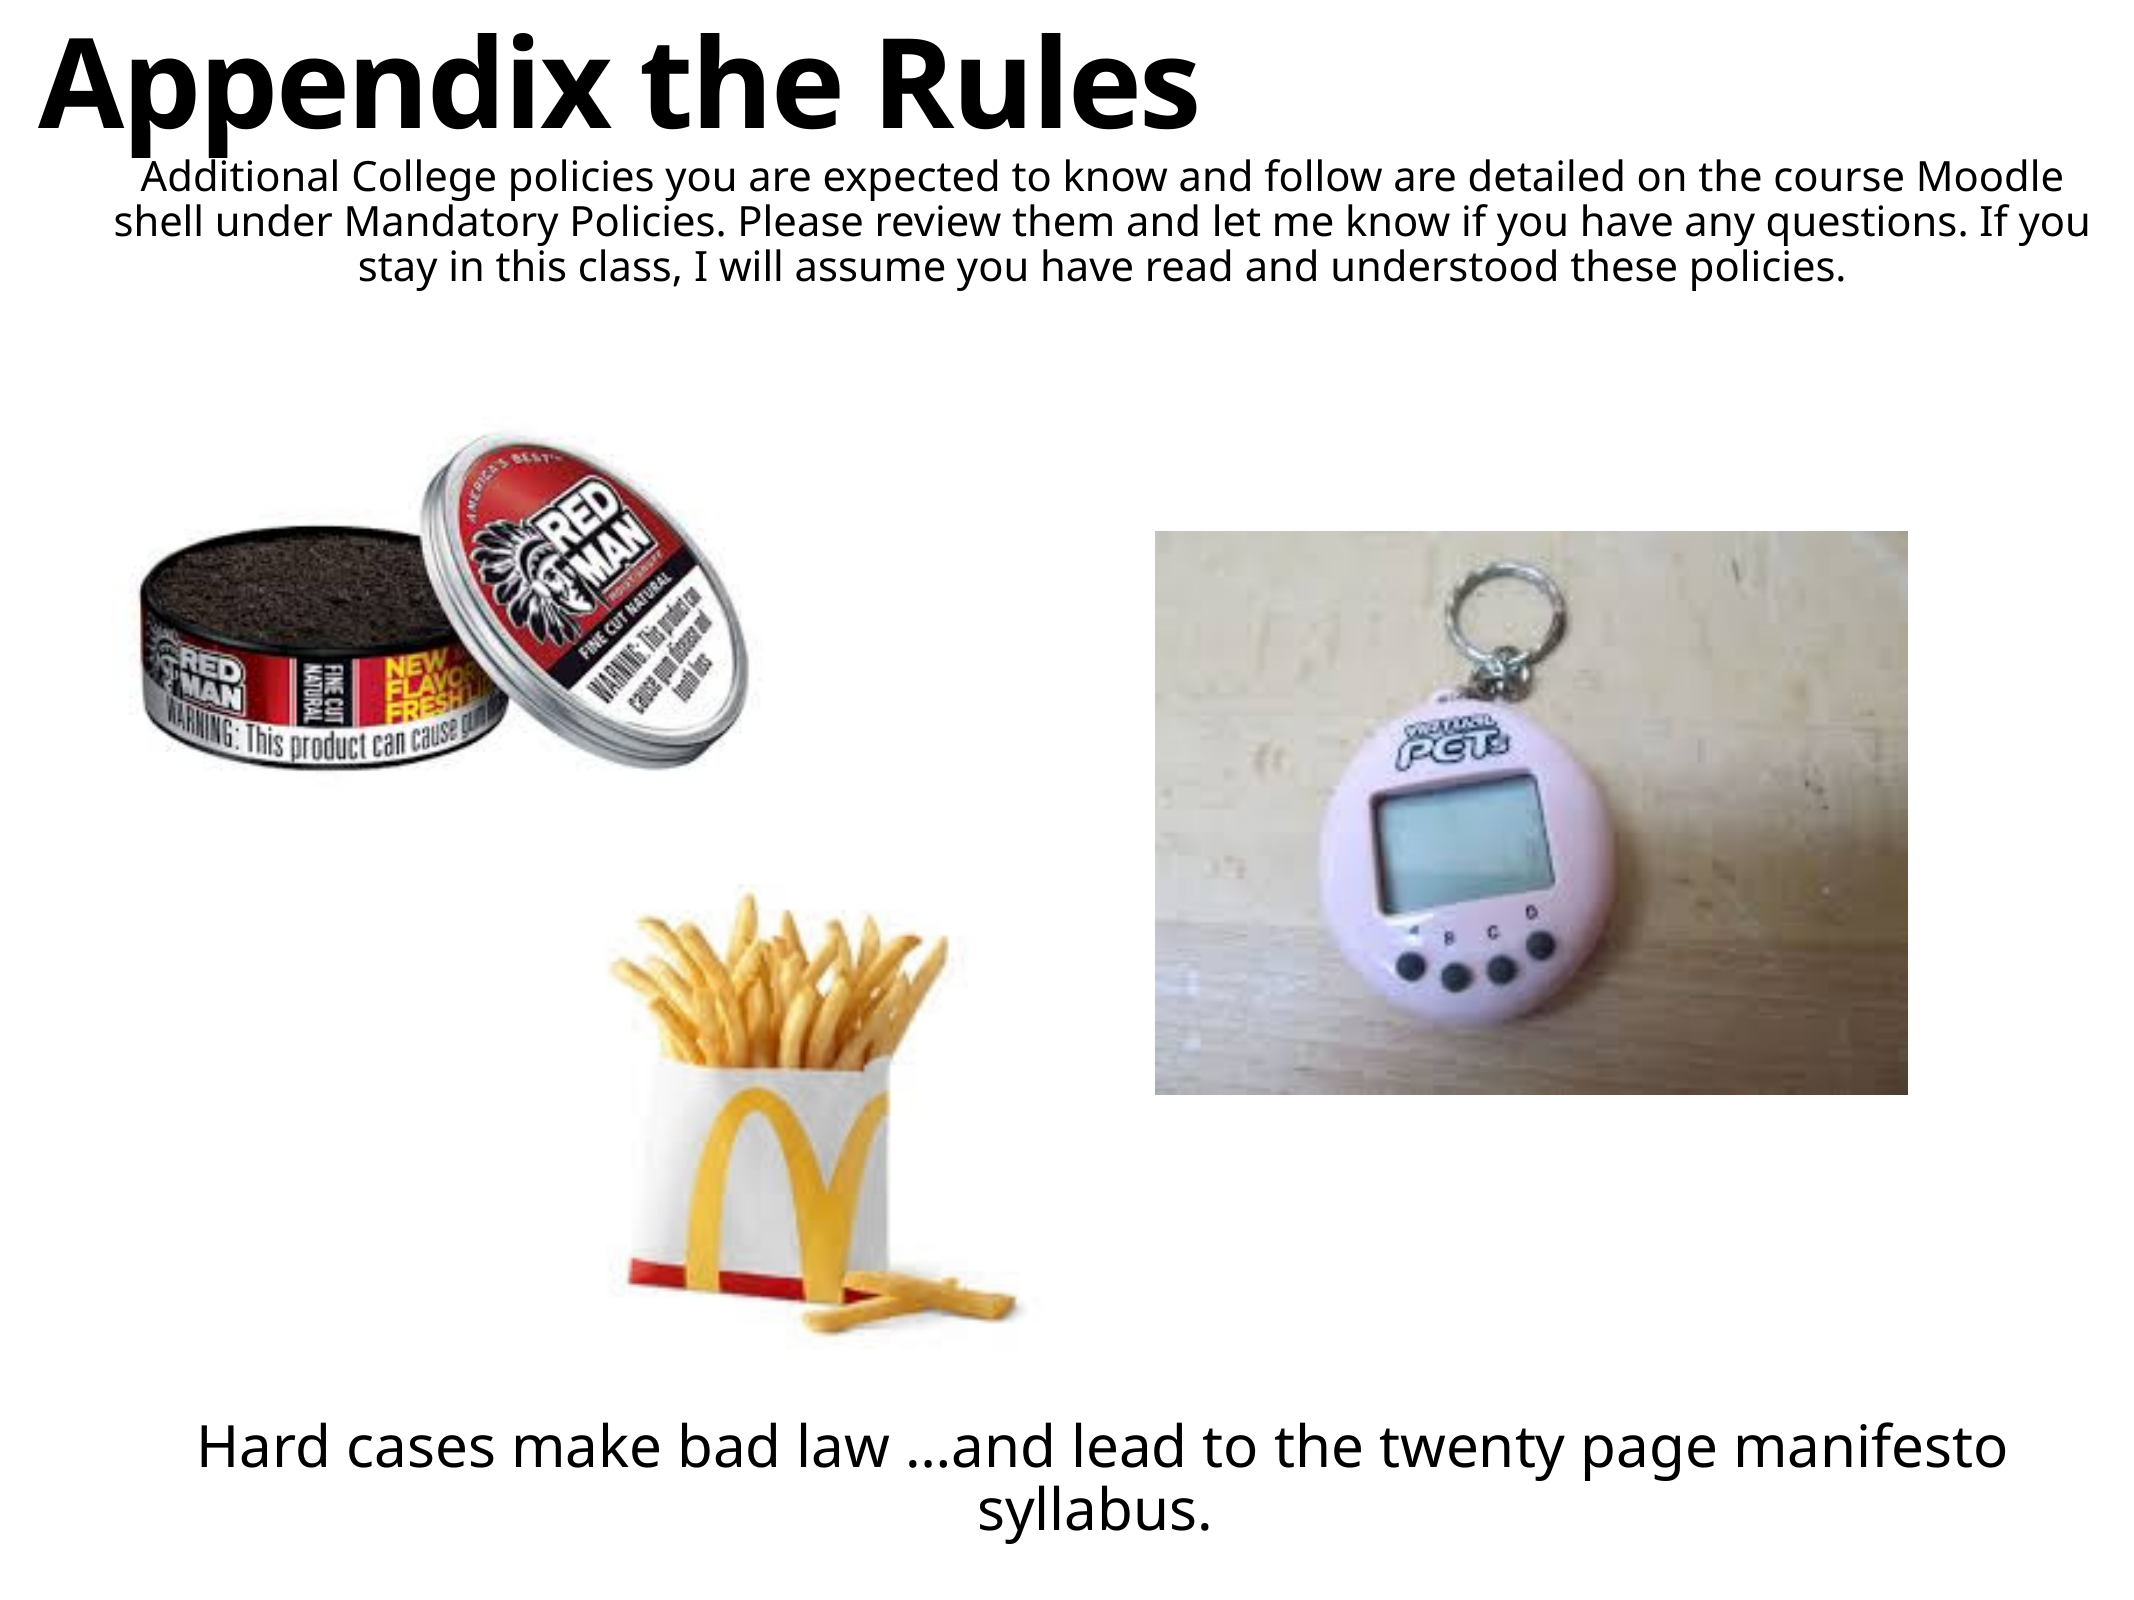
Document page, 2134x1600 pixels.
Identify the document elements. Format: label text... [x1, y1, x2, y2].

picture [111, 398, 1078, 1382]
title Appendix the Rules [30, 23, 1936, 192]
text_box Additional College policies you are expected to know and follow are detailed on the course Moodle shell under Mandatory Policies. Please review them and let me know if you have any questions. If you stay in this class, I will assume you have read and understood these policies. Hard cases make bad law …and lead to the twenty page manifesto syllabus. [90, 147, 2116, 1600]
picture [1155, 530, 1908, 1095]
